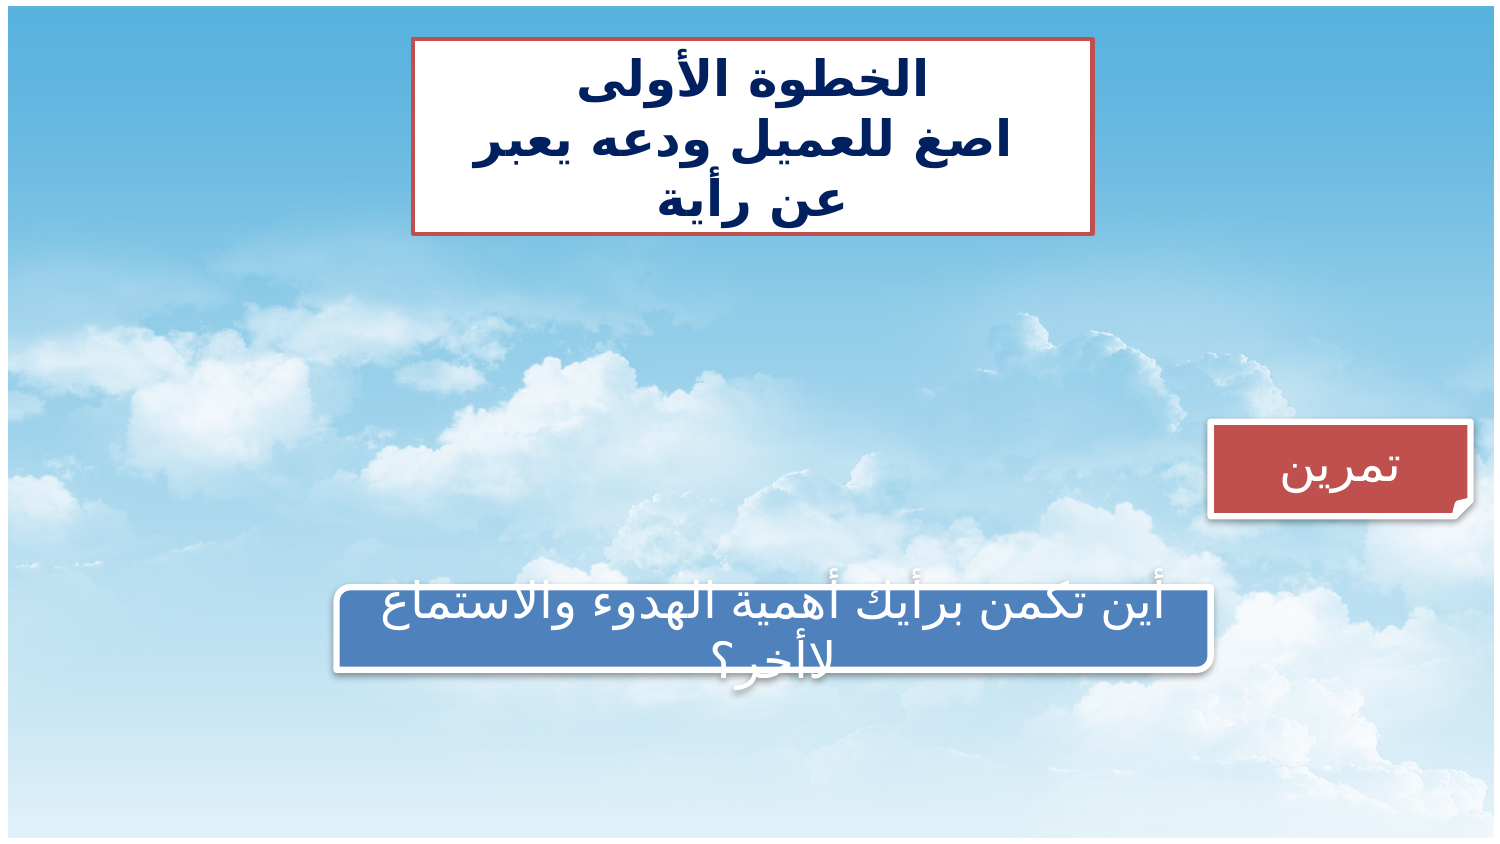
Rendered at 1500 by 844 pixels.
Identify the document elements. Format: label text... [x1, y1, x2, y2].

text_box أين تكمن برأيك أهمية الهدوء والاستماع لاأخر؟ [333, 584, 1214, 673]
text_box الخطوة الأولى اصغ للعميل ودعه يعبر عن رأية [411, 37, 1095, 236]
text_box تمرين [1207, 418, 1474, 520]
picture [0, 0, 1500, 844]
